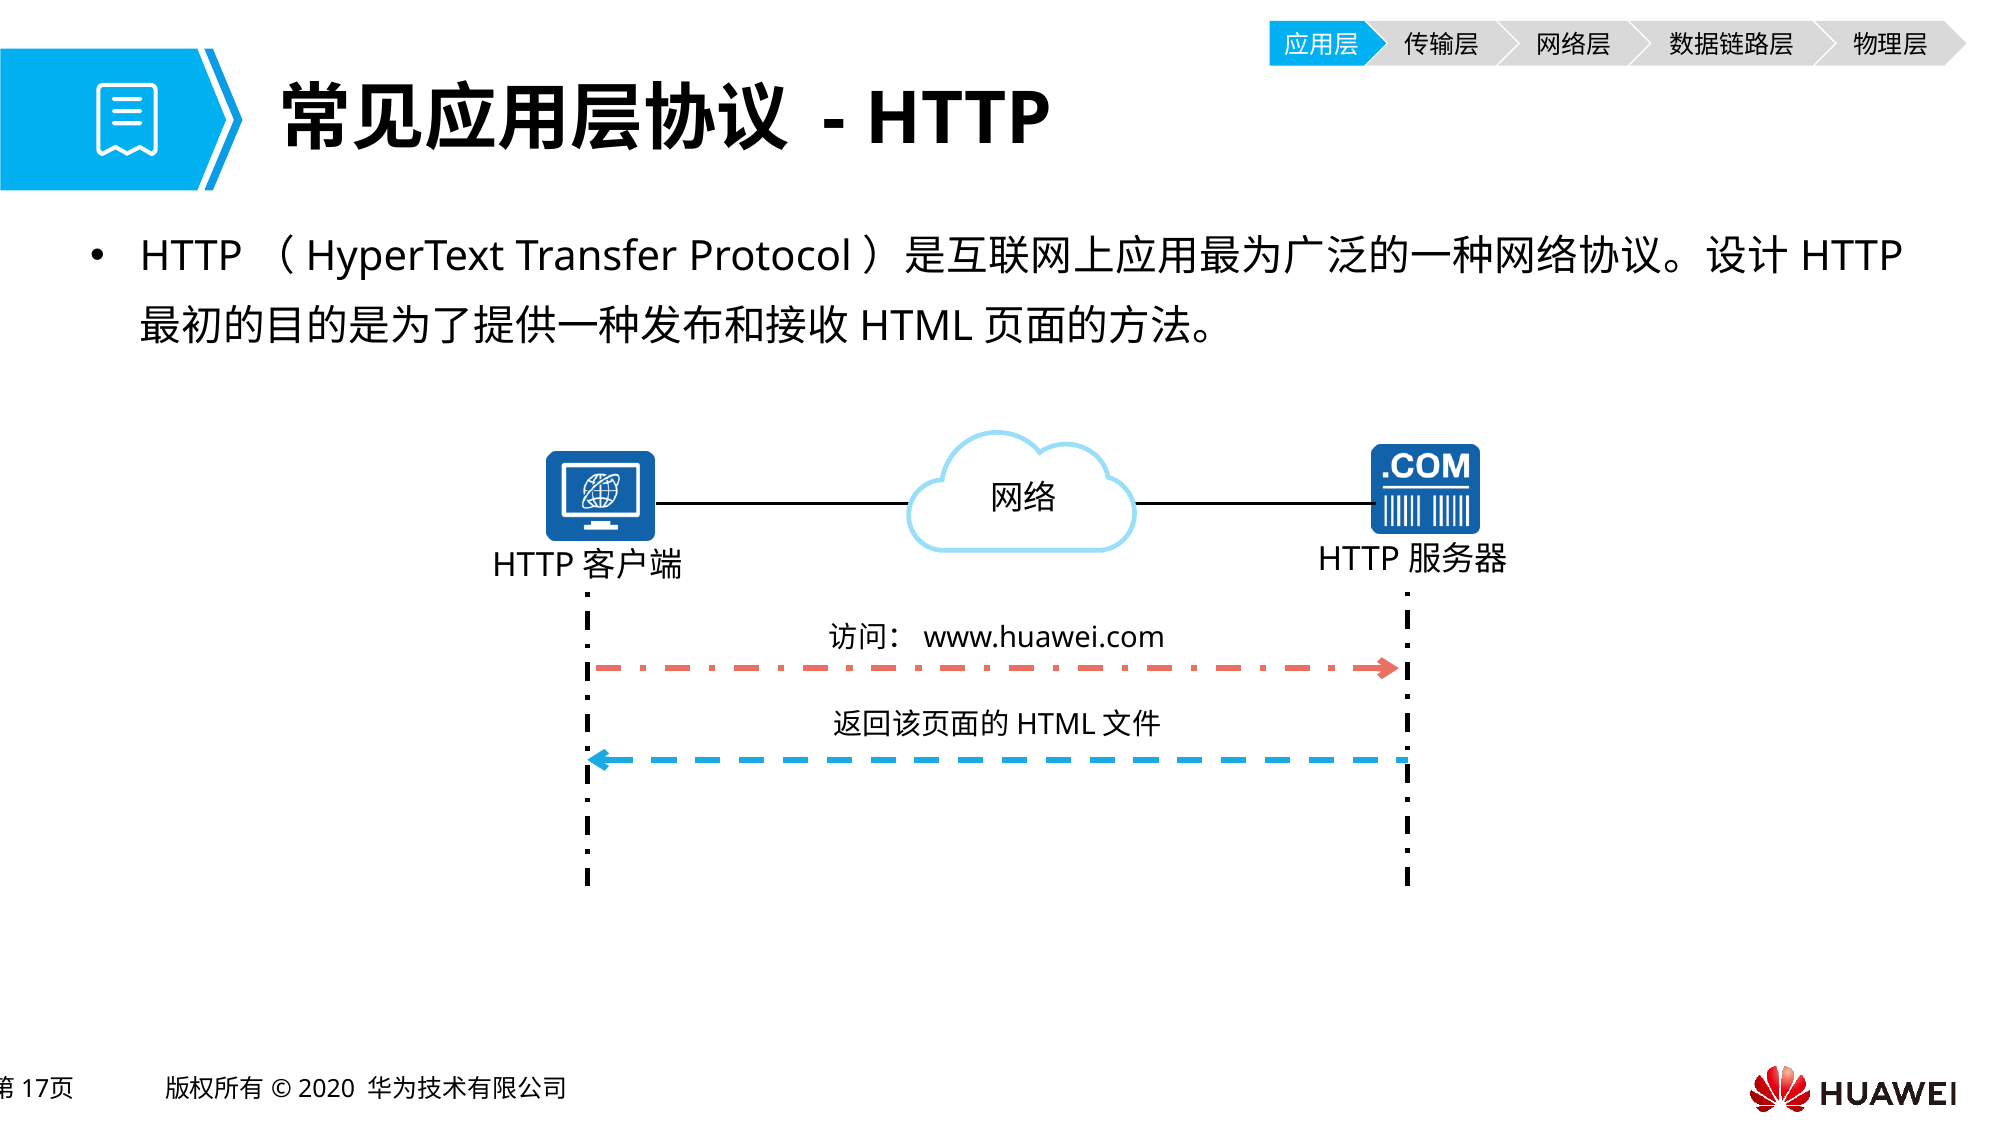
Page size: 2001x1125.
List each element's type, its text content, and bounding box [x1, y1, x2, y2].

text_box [1269, 20, 1967, 67]
list HTTP（HyperText Transfer Protocol）是互联网上应用最为广泛的一种网络协议。设计HTTP最初的目的是为了提供一种发布和接收HTML页面的方法。 [76, 202, 1927, 344]
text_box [480, 432, 1520, 887]
title 常见应用层协议 - HTTP [261, 67, 1874, 173]
picture [1750, 1066, 1956, 1112]
